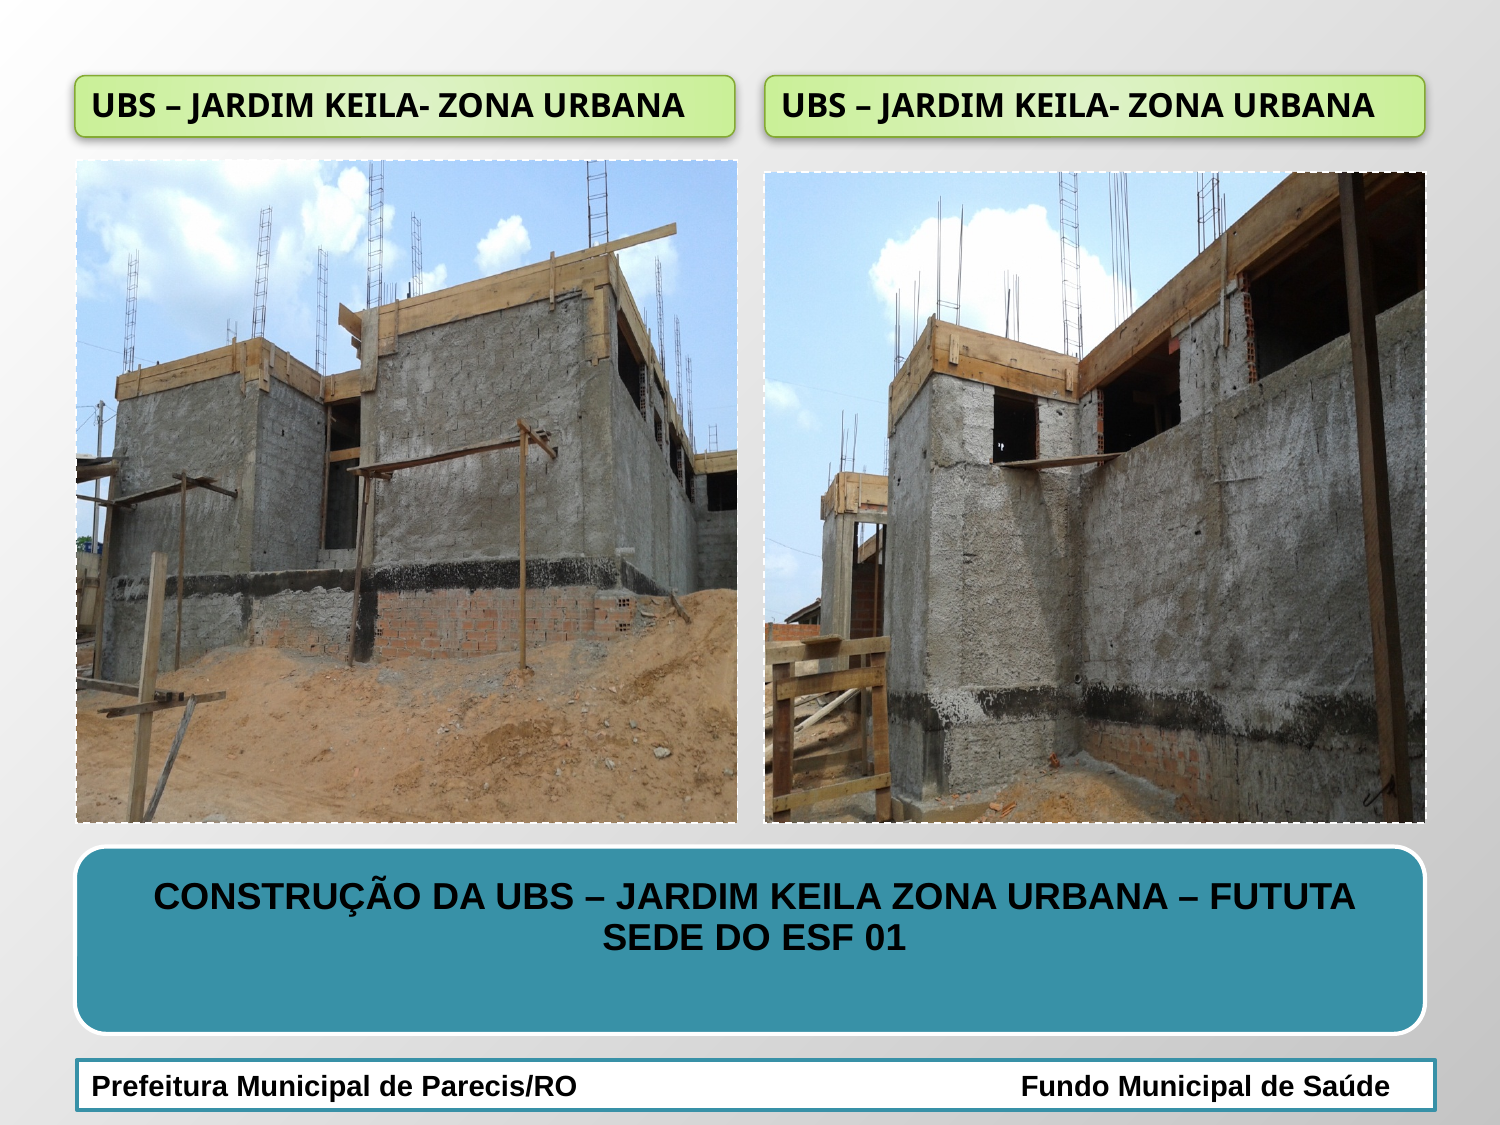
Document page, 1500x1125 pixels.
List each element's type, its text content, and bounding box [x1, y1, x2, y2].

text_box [764, 53, 1426, 160]
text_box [74, 53, 736, 159]
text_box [74, 846, 1426, 1035]
text_box Prefeitura Municipal de Parecis/RO Fundo Municipal de Saúde [75, 1058, 1437, 1112]
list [764, 172, 1426, 823]
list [76, 160, 737, 823]
